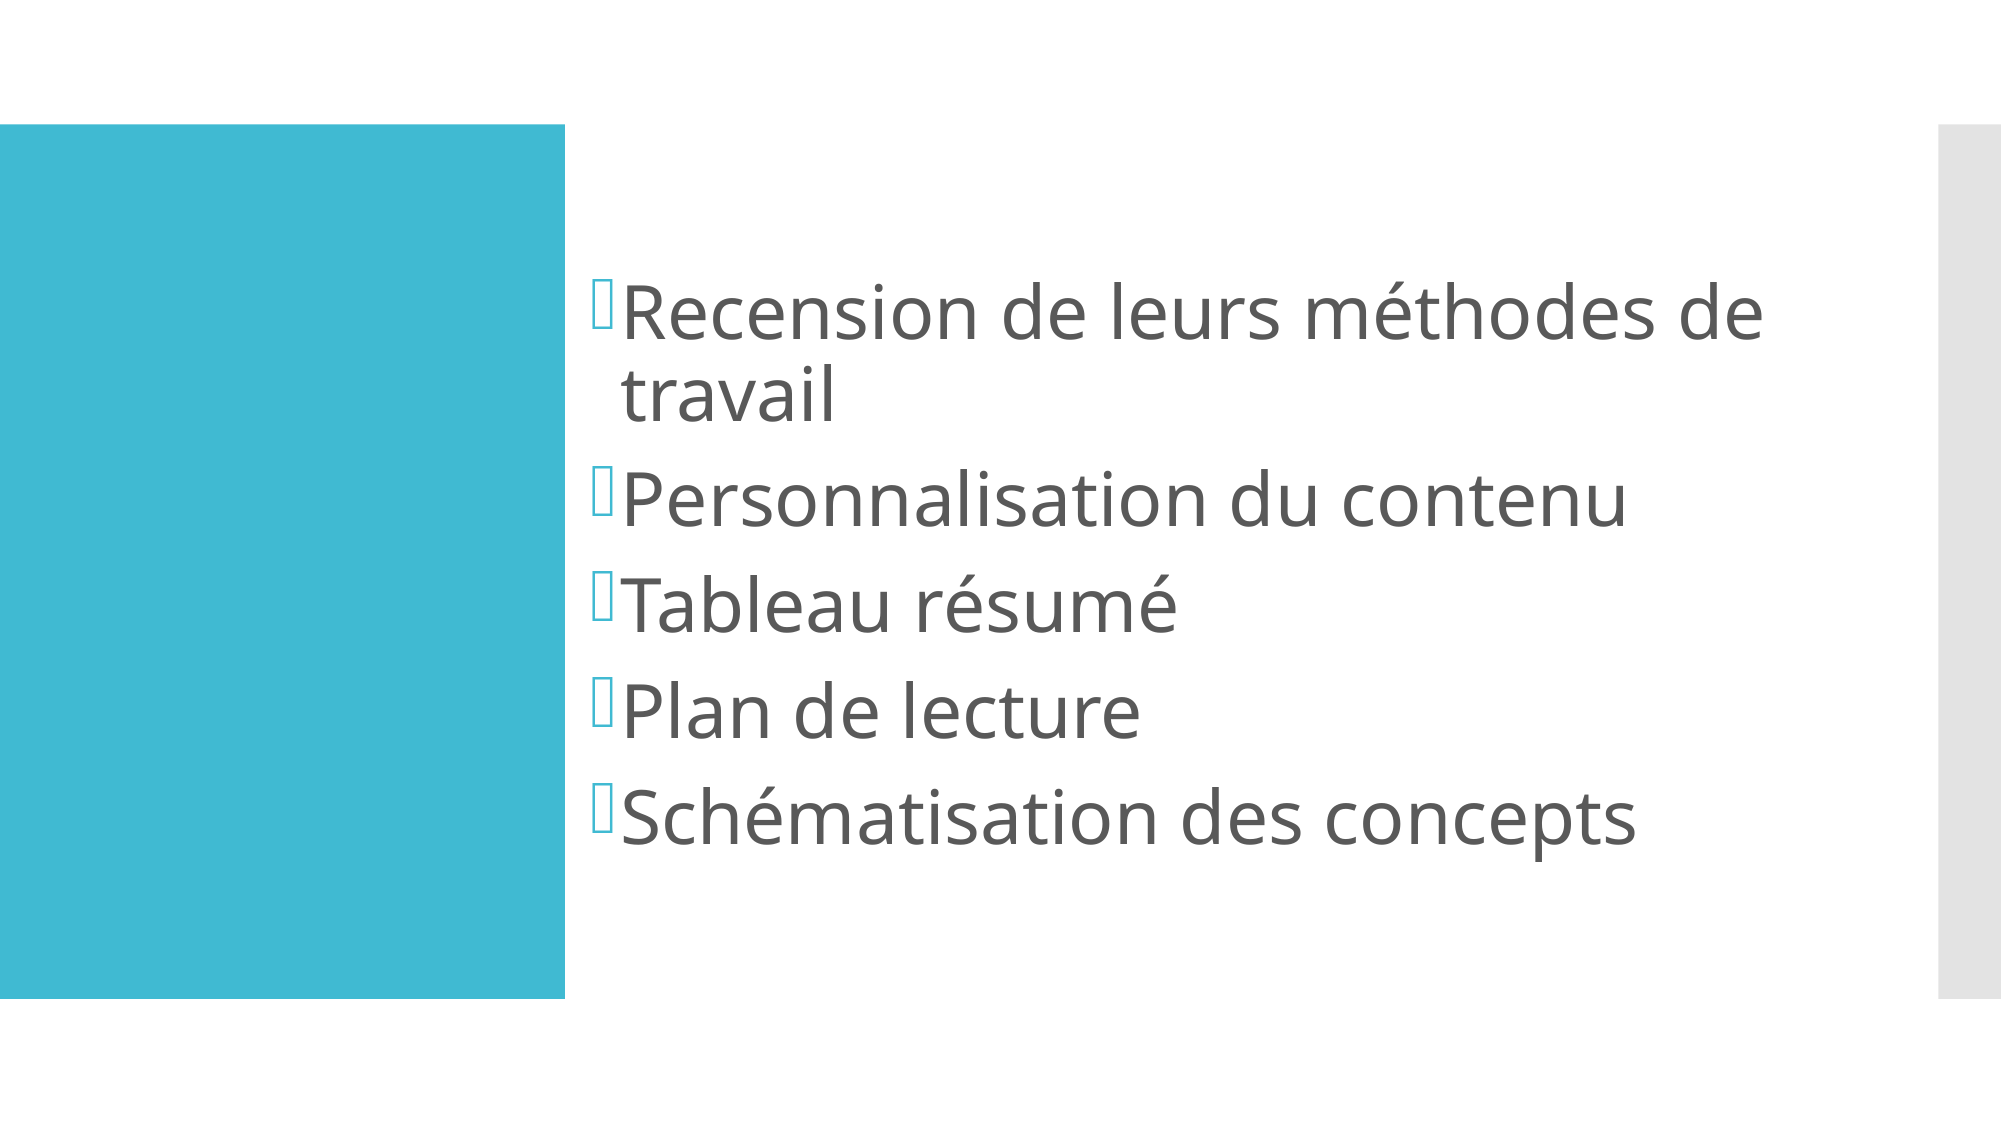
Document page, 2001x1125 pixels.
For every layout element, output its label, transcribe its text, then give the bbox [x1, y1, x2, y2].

list Recension de leurs méthodes de travail Personnalisation du contenu Tableau résumé Plan de lecture Schématisation des concepts [575, 141, 1897, 995]
